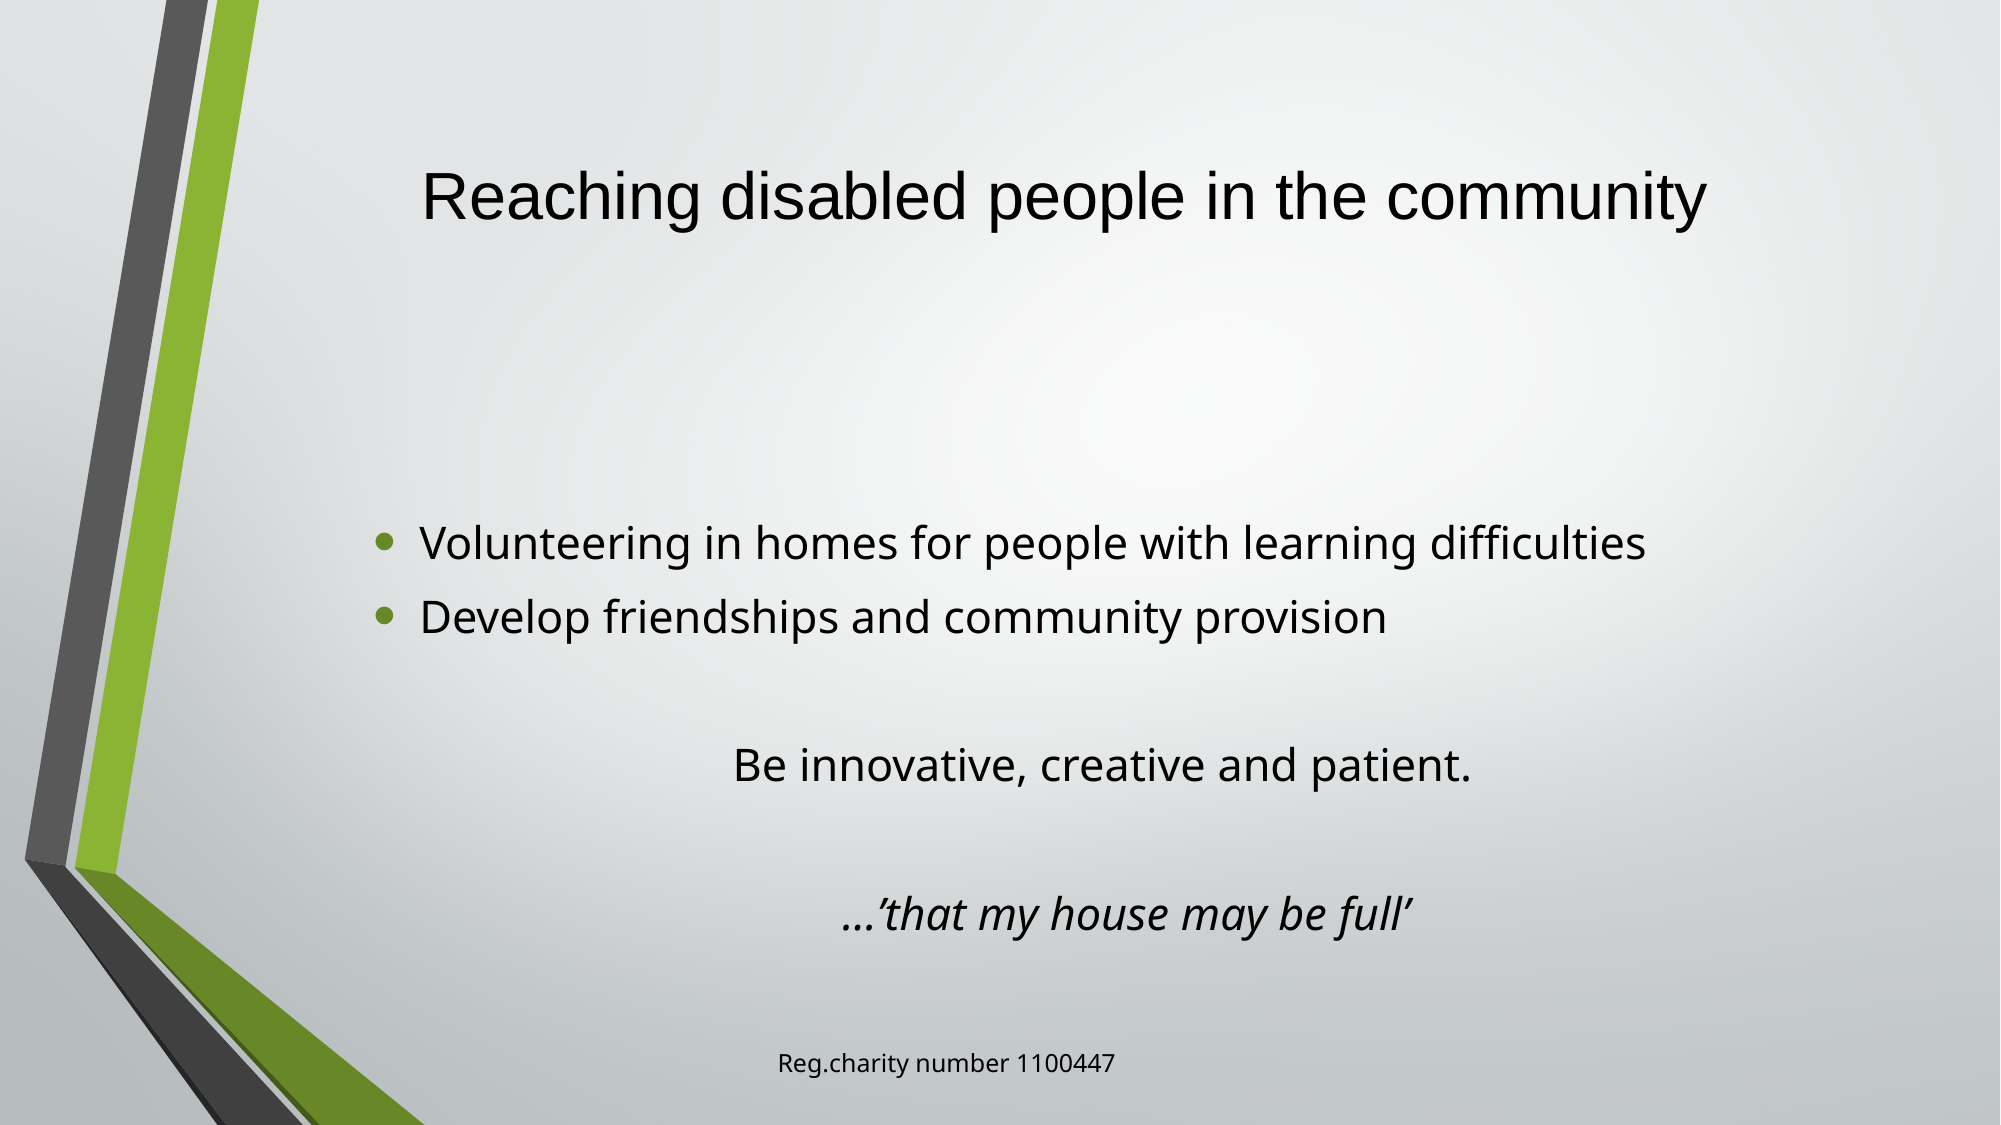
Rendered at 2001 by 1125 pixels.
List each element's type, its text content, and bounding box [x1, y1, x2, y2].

list Volunteering in homes for people with learning difficulties Develop friendships and community provision Be innovative, creative and patient. …’that my house may be full’ [358, 506, 1847, 951]
footer Reg.charity number 1100447 [762, 1025, 1238, 1100]
title Reaching disabled people in the community [243, 112, 1887, 274]
